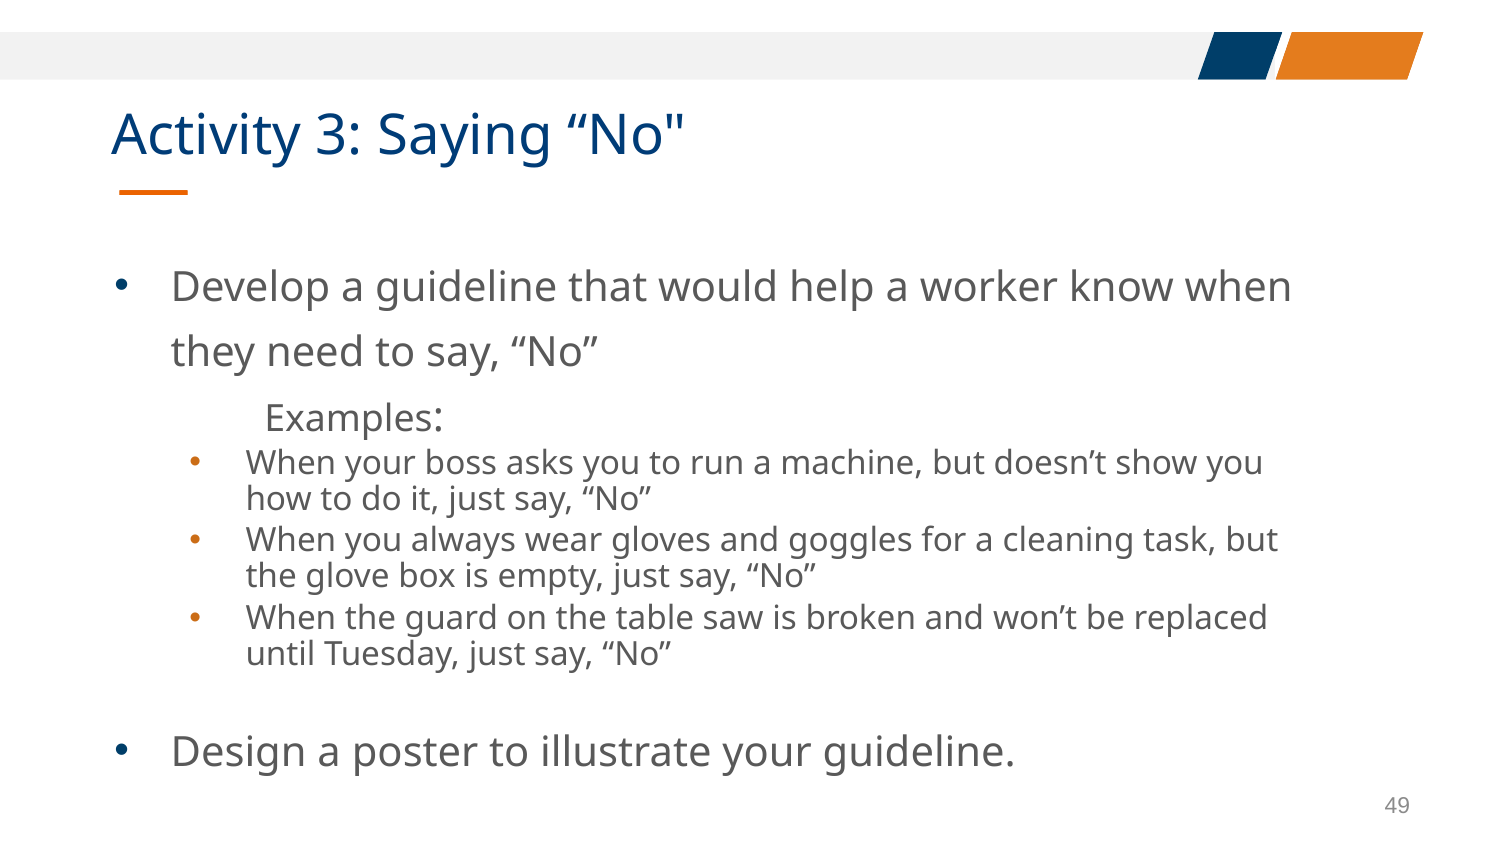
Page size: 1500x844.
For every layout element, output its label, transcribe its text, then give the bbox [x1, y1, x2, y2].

slide_number 49 [1074, 782, 1425, 828]
text_box [118, 189, 188, 196]
list Develop a guideline that would help a worker know when they need to say, “No” Examples: When your boss asks you to run a machine, but doesn’t show you how to do it, just say, “No” When you always wear gloves and goggles for a cleaning task, but the glove box is empty, just say, “No” When the guard on the table saw is broken and won’t be replaced until Tuesday, just say, “No” Design a poster to illustrate your guideline. [103, 238, 1329, 781]
title Activity 3: Saying “No" [100, 32, 1400, 172]
